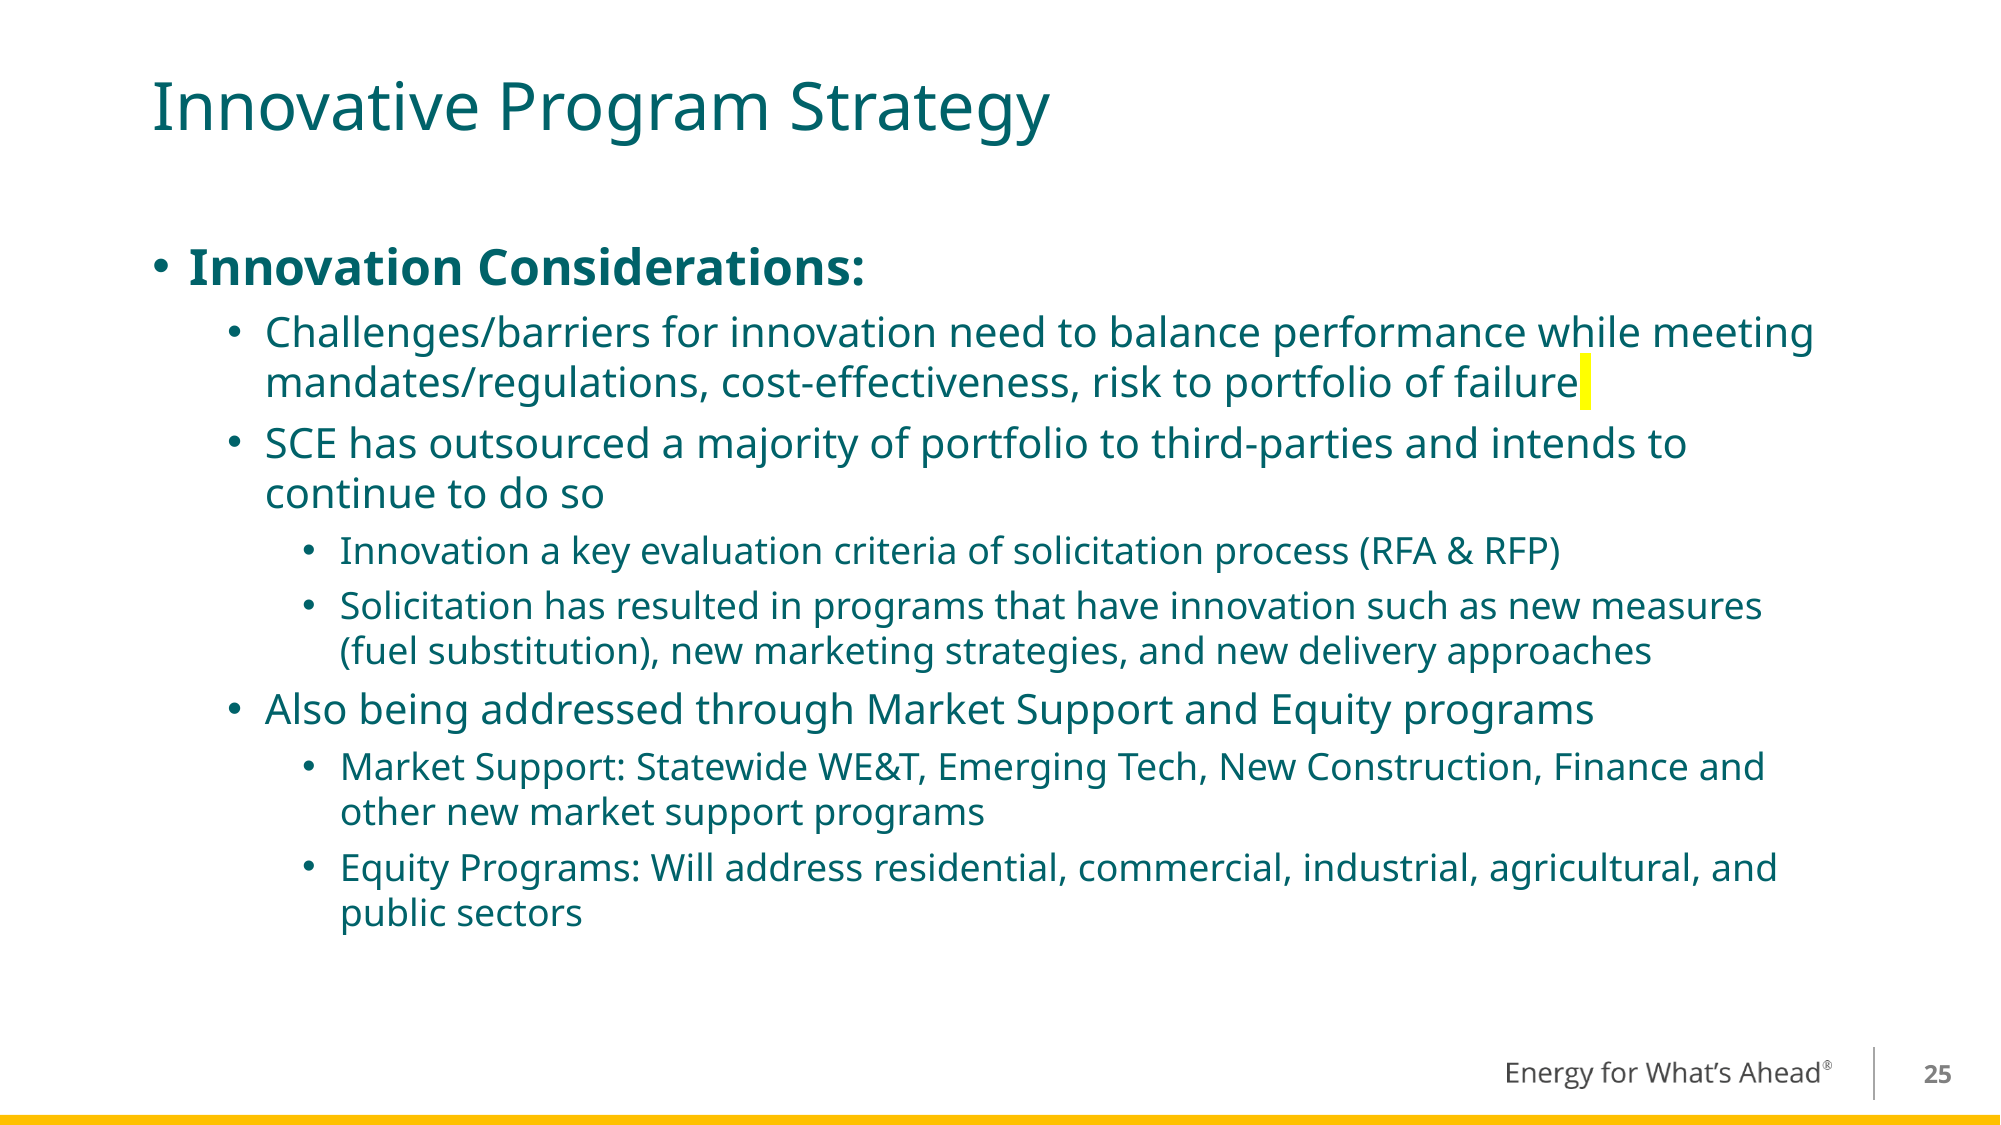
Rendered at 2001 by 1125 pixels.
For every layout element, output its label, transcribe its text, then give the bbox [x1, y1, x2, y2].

title Innovative Program Strategy [137, 0, 1863, 218]
slide_number 25 [1854, 1045, 1968, 1106]
list Innovation Considerations: Challenges/barriers for innovation need to balance performance while meeting mandates/regulations, cost-effectiveness, risk to portfolio of failure SCE has outsourced a majority of portfolio to third-parties and intends to continue to do so Innovation a key evaluation criteria of solicitation process (RFA & RFP) Solicitation has resulted in programs that have innovation such as new measures (fuel substitution), new marketing strategies, and new delivery approaches Also being addressed through Market Support and Equity programs Market Support: Statewide WE&T, Emerging Tech, New Construction, Finance and other new market support programs Equity Programs: Will address residential, commercial, industrial, agricultural, and public sectors [137, 227, 1863, 1014]
picture [1507, 1060, 1832, 1089]
